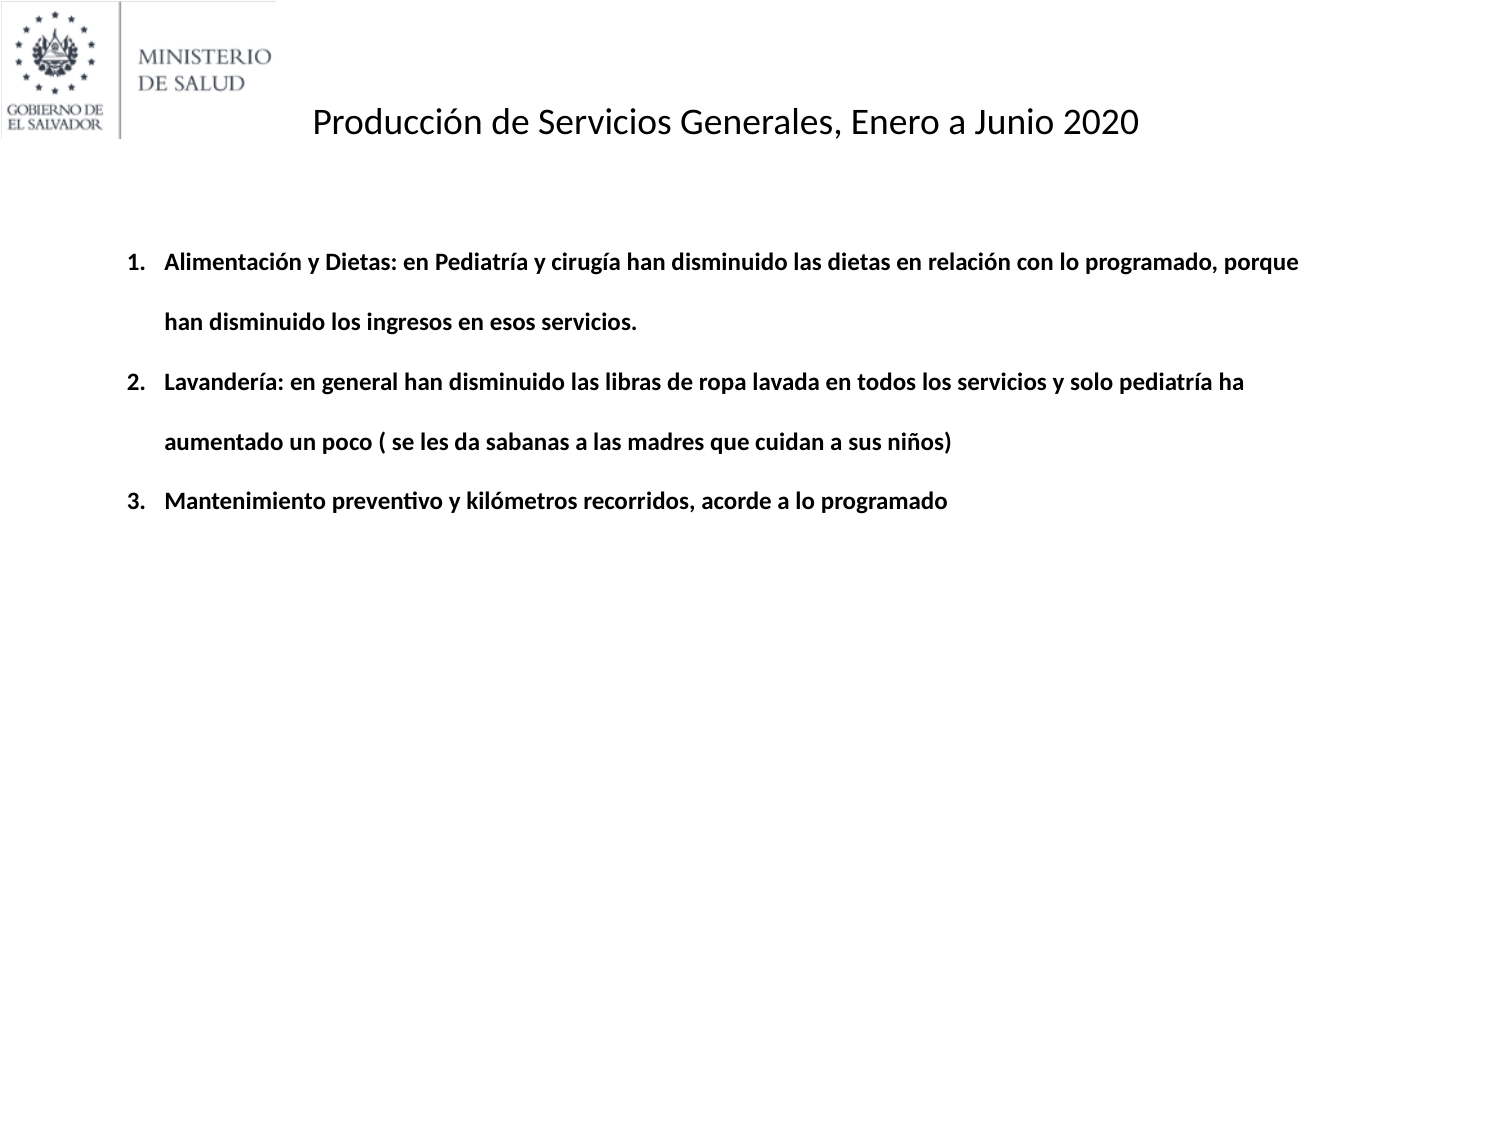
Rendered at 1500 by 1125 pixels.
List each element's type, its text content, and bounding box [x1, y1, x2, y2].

text_box Alimentación y Dietas: en Pediatría y cirugía han disminuido las dietas en relación con lo programado, porque han disminuido los ingresos en esos servicios. Lavandería: en general han disminuido las libras de ropa lavada en todos los servicios y solo pediatría ha aumentado un poco ( se les da sabanas a las madres que cuidan a sus niños) Mantenimiento preventivo y kilómetros recorridos, acorde a lo programado [112, 208, 1353, 583]
picture [0, 0, 276, 139]
text_box Producción de Servicios Generales, Enero a Junio 2020 [218, 89, 1235, 150]
